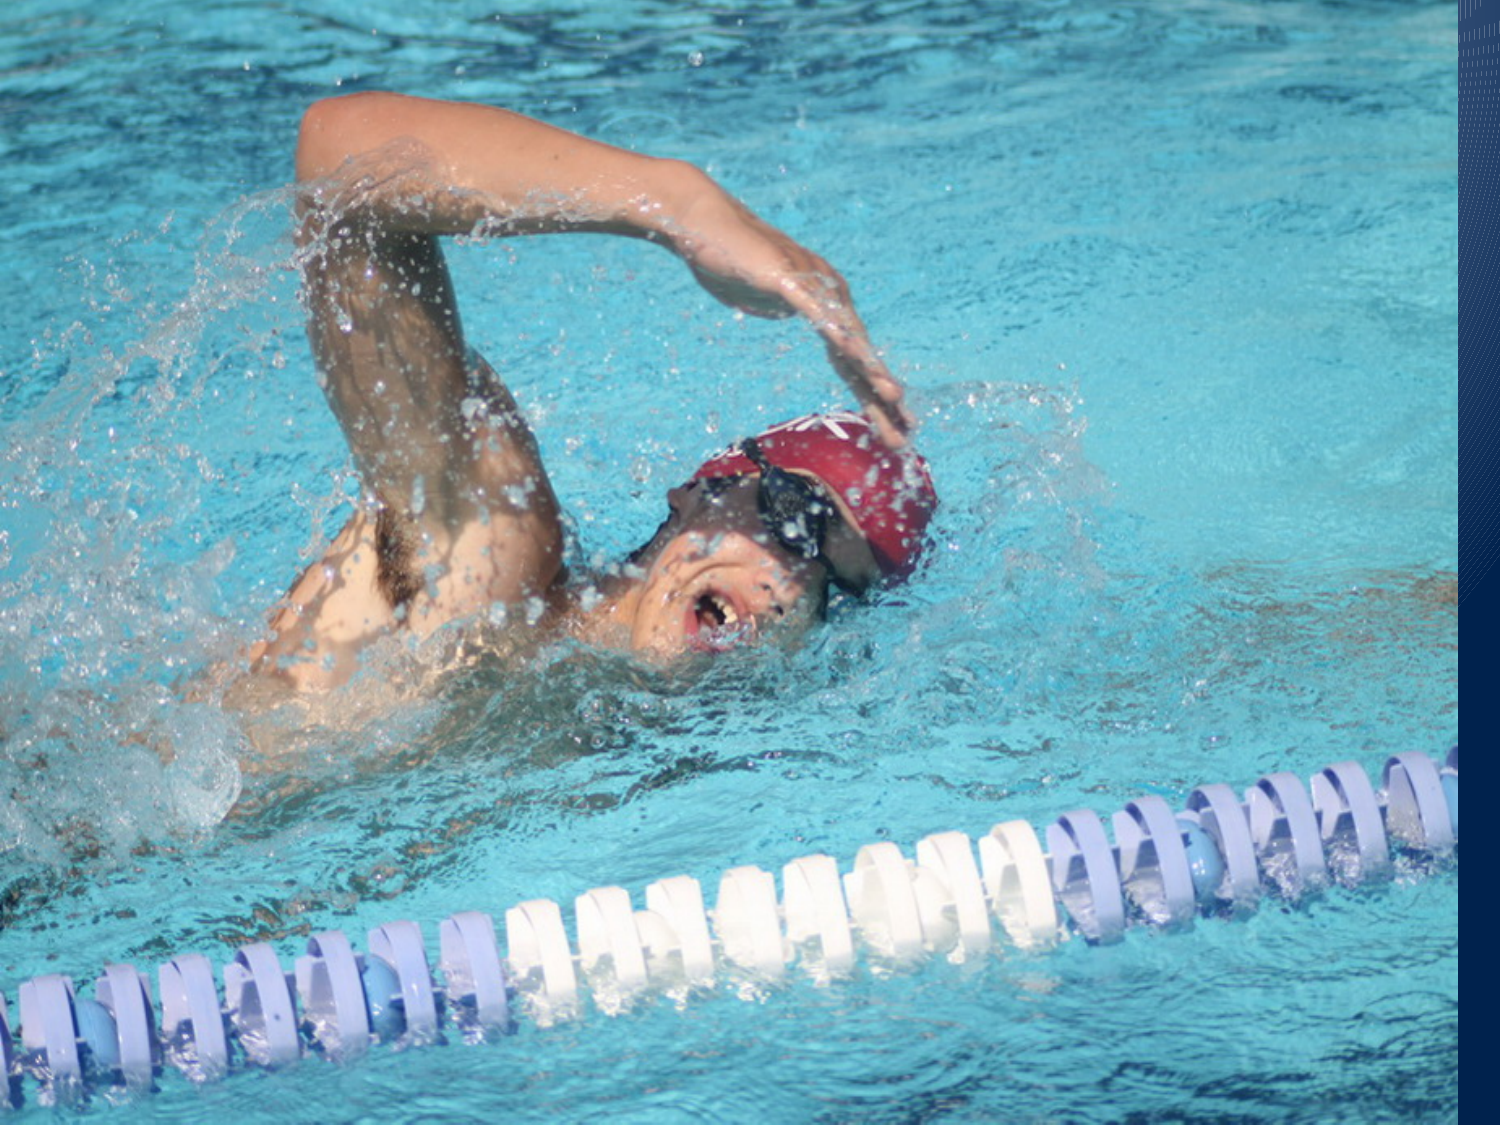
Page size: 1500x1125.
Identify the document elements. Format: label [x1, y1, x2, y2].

list [3, 3, 1455, 1122]
